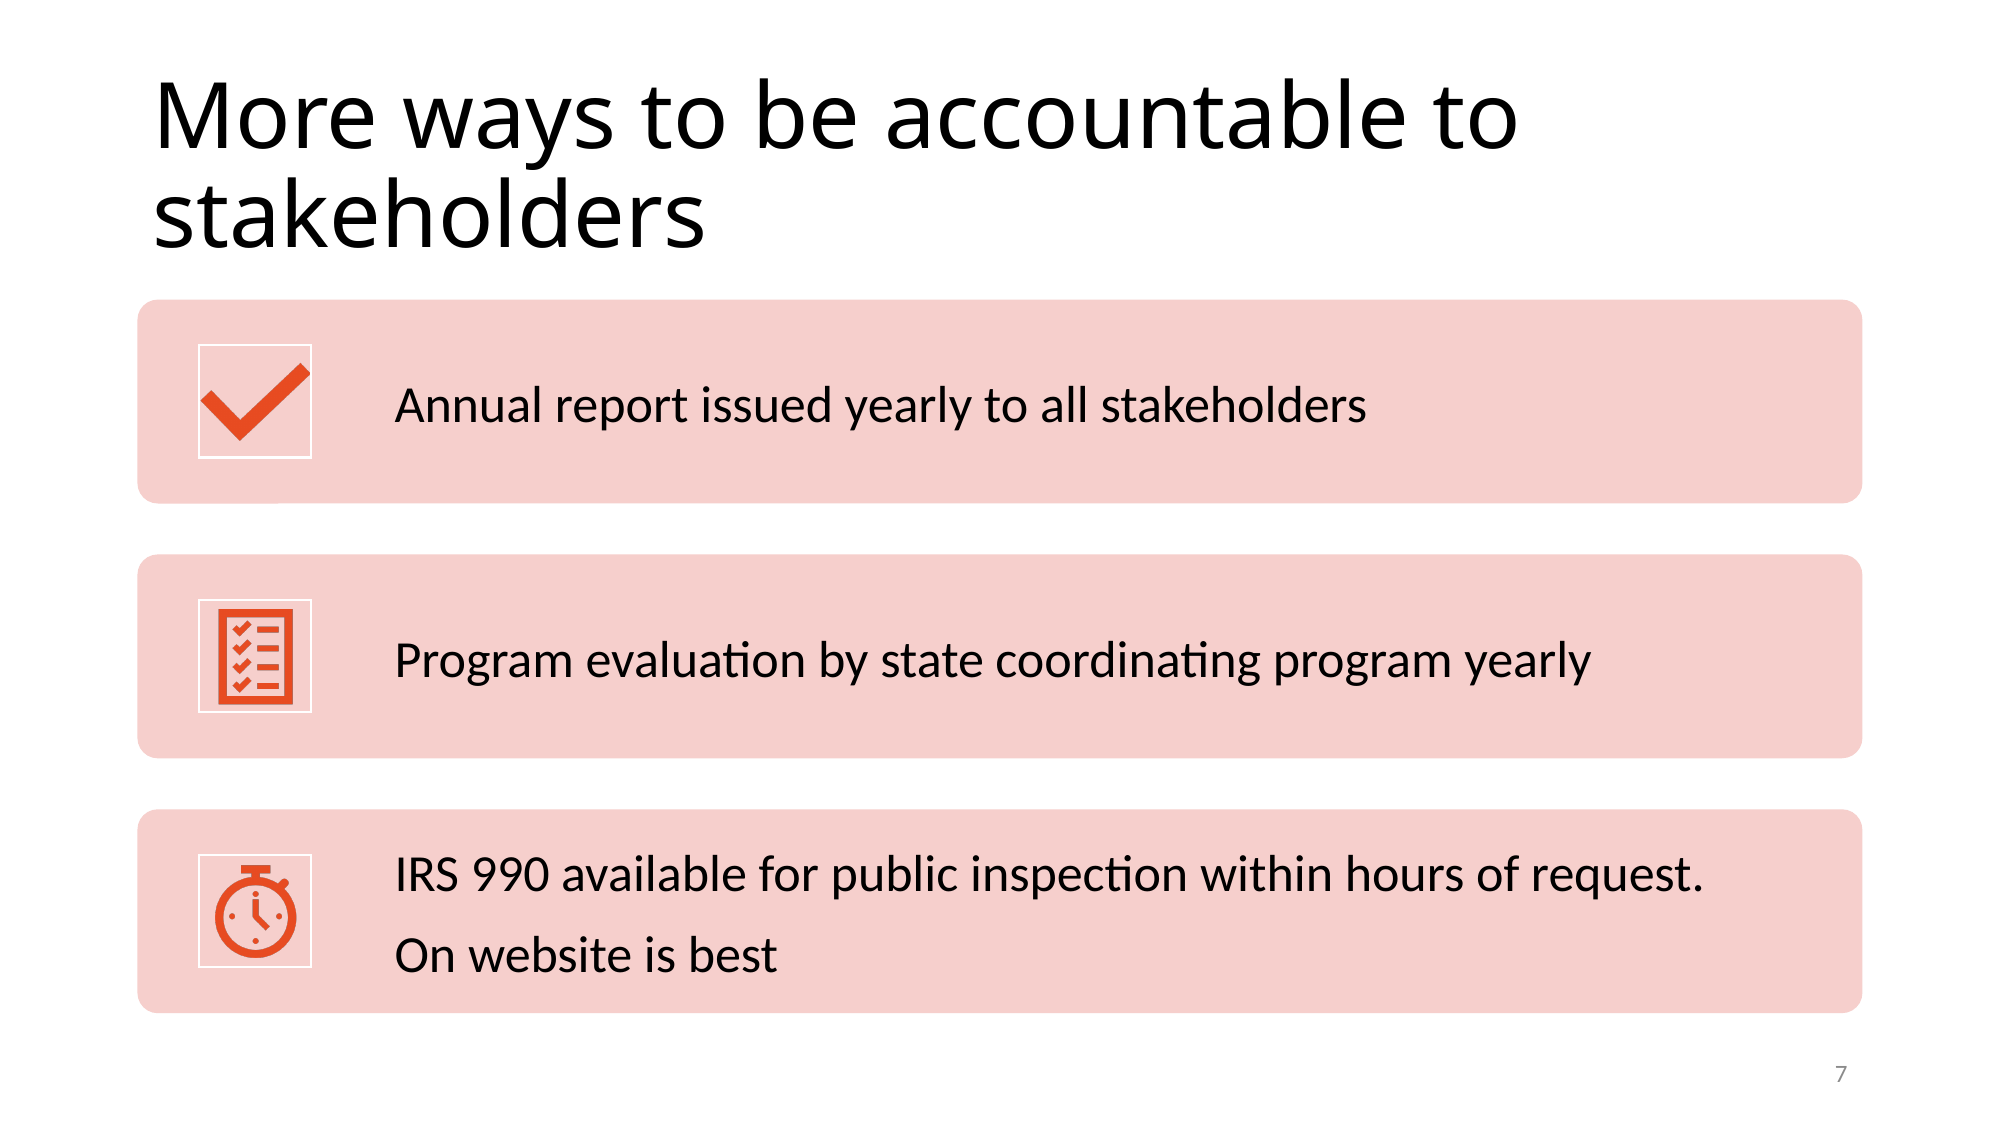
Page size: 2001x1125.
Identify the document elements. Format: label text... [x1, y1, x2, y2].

slide_number 7 [1412, 1042, 1863, 1103]
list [137, 299, 1863, 1014]
title More ways to be accountable to stakeholders [137, 59, 1863, 278]
